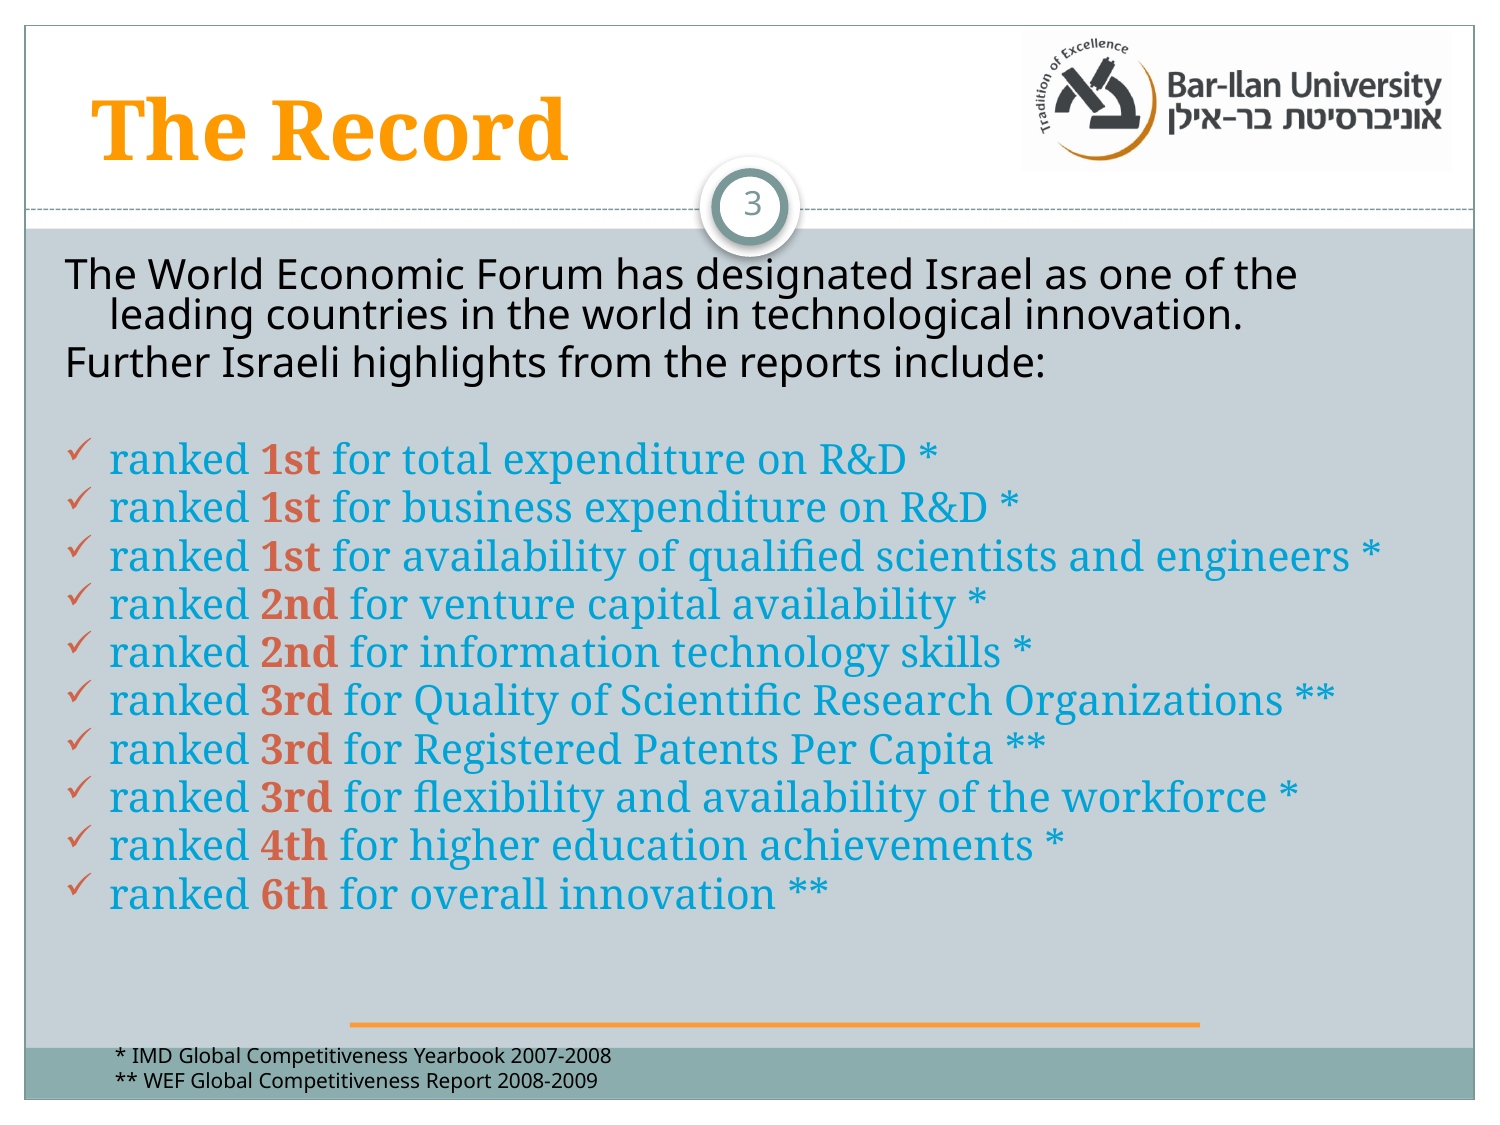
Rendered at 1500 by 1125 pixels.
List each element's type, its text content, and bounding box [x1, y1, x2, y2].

text_box * IMD Global Competitiveness Yearbook 2007-2008 ** WEF Global Competitiveness Report 2008-2009 [100, 1034, 1093, 1100]
title The Record [76, 30, 1450, 185]
slide_number 3 [715, 185, 791, 241]
list The World Economic Forum has designated Israel as one of the leading countries in the world in technological innovation. Further Israeli highlights from the reports include: ranked 1st for total expenditure on R&D * ranked 1st for business expenditure on R&D * ranked 1st for availability of qualified scientists and engineers * ranked 2nd for venture capital availability * ranked 2nd for information technology skills * ranked 3rd for Quality of Scientific Research Organizations ** ranked 3rd for Registered Patents Per Capita ** ranked 3rd for flexibility and availability of the workforce * ranked 4th for higher education achievements * ranked 6th for overall innovation ** [49, 249, 1450, 1005]
